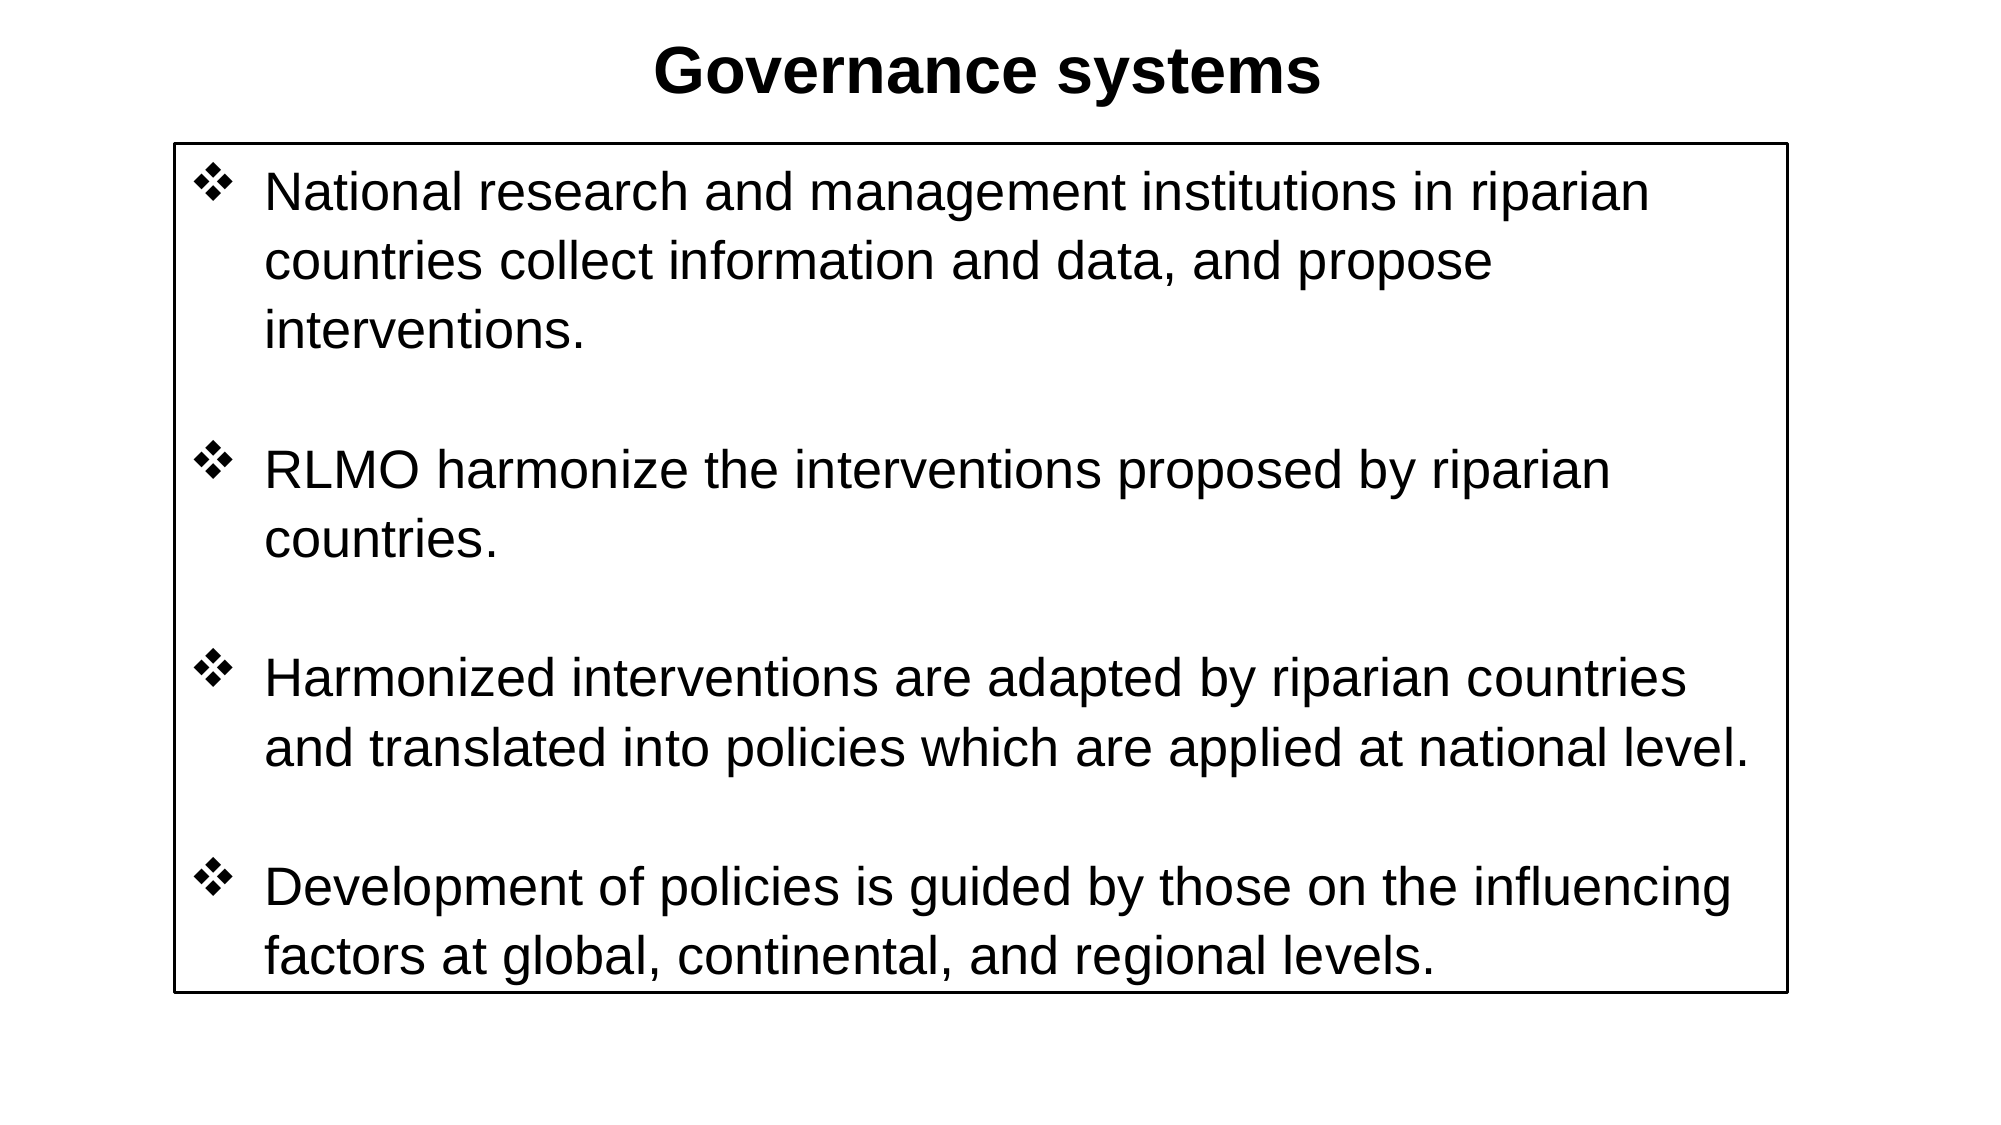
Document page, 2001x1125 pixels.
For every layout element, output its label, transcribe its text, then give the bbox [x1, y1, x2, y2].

text_box National research and management institutions in riparian countries collect information and data, and propose interventions. RLMO harmonize the interventions proposed by riparian countries. Harmonized interventions are adapted by riparian countries and translated into policies which are applied at national level. Development of policies is guided by those on the influencing factors at global, continental, and regional levels. [174, 143, 1788, 993]
text_box Governance systems [638, 19, 1365, 114]
